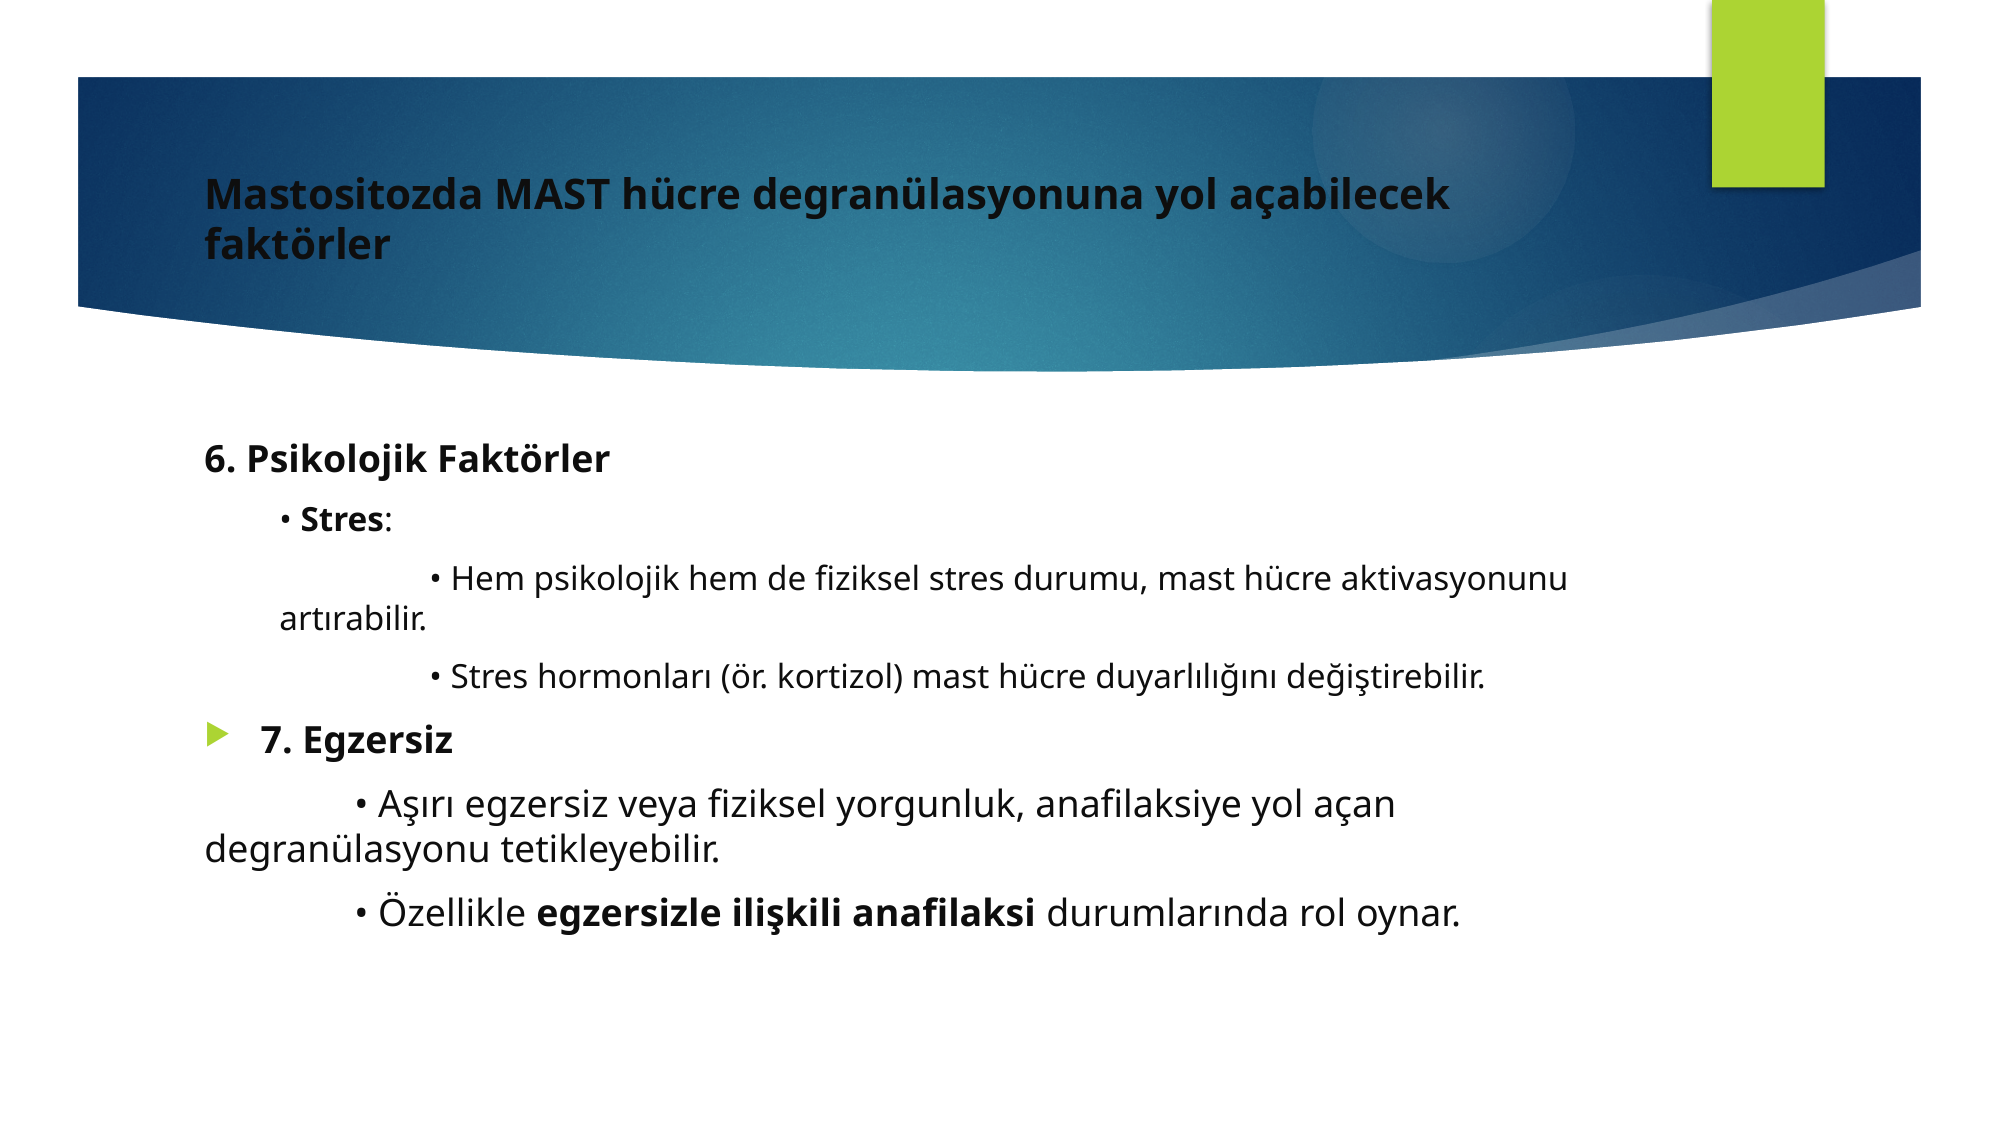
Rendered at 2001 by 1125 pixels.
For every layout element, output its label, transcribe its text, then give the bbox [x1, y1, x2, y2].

list 6. Psikolojik Faktörler • Stres: • Hem psikolojik hem de fiziksel stres durumu, mast hücre aktivasyonunu artırabilir. • Stres hormonları (ör. kortizol) mast hücre duyarlılığını değiştirebilir. 7. Egzersiz • Aşırı egzersiz veya fiziksel yorgunluk, anafilaksiye yol açan degranülasyonu tetikleyebilir. • Özellikle egzersizle ilişkili anafilaksi durumlarında rol oynar. [189, 427, 1627, 988]
title Mastositozda MAST hücre degranülasyonuna yol açabilecek faktörler [189, 159, 1627, 276]
